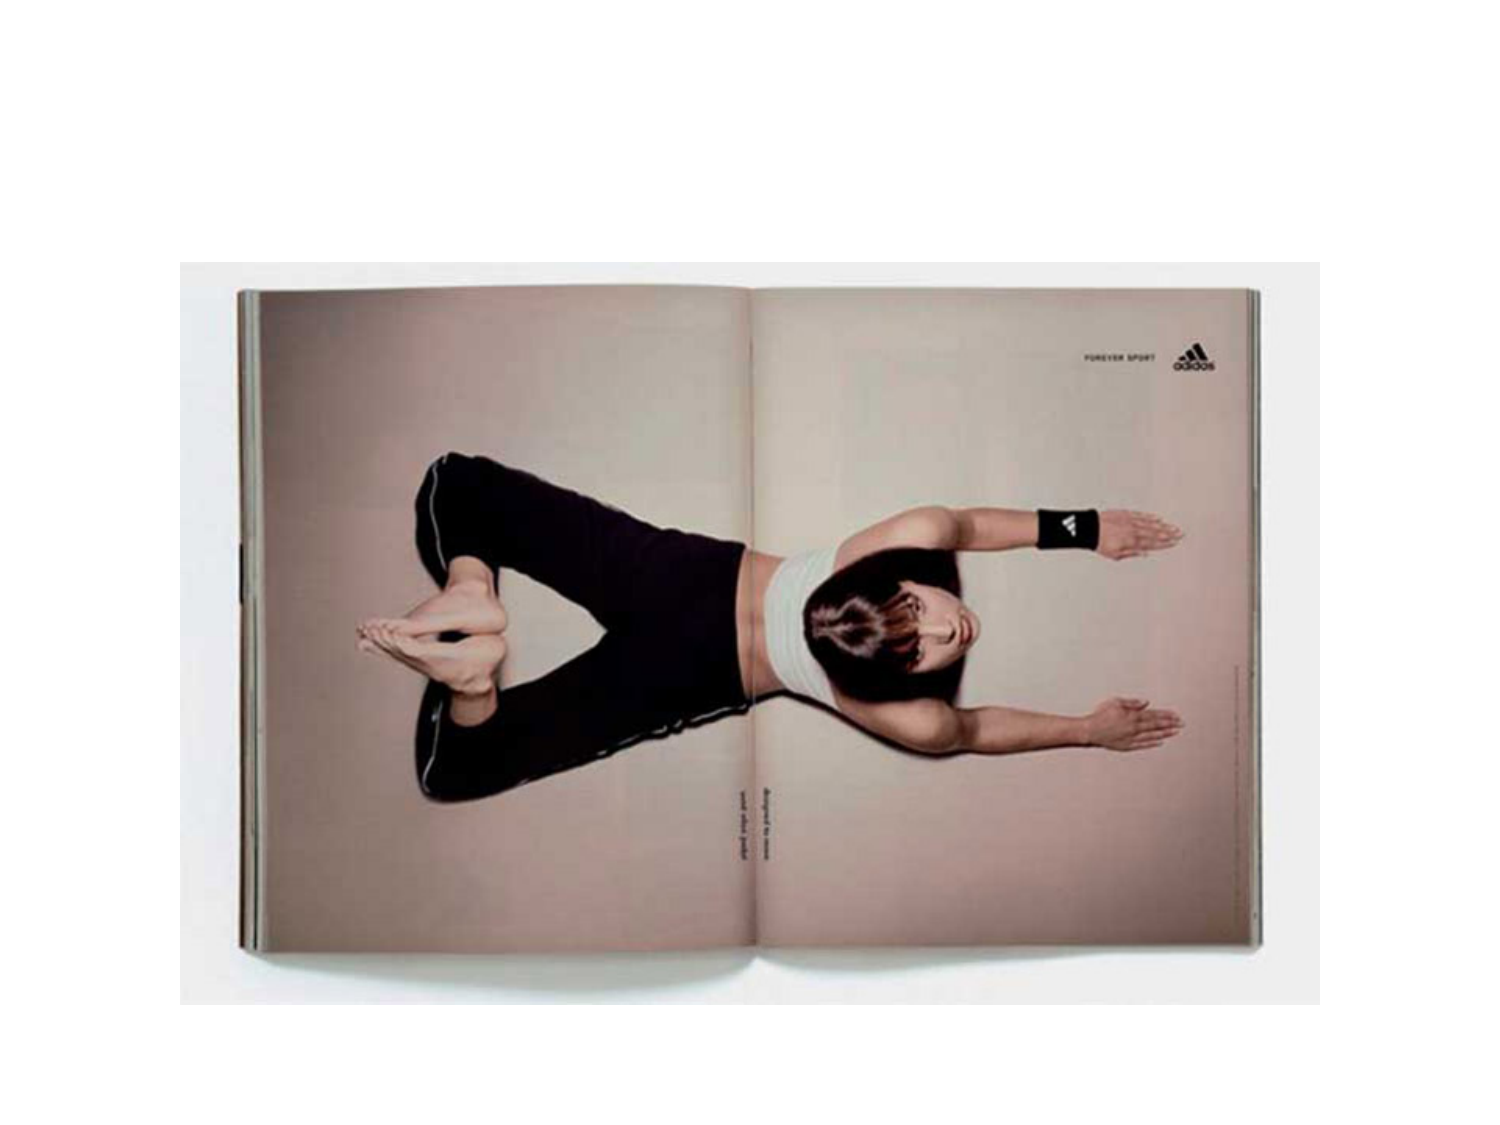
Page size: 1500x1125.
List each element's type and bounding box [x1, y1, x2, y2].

list [74, 262, 1426, 1006]
